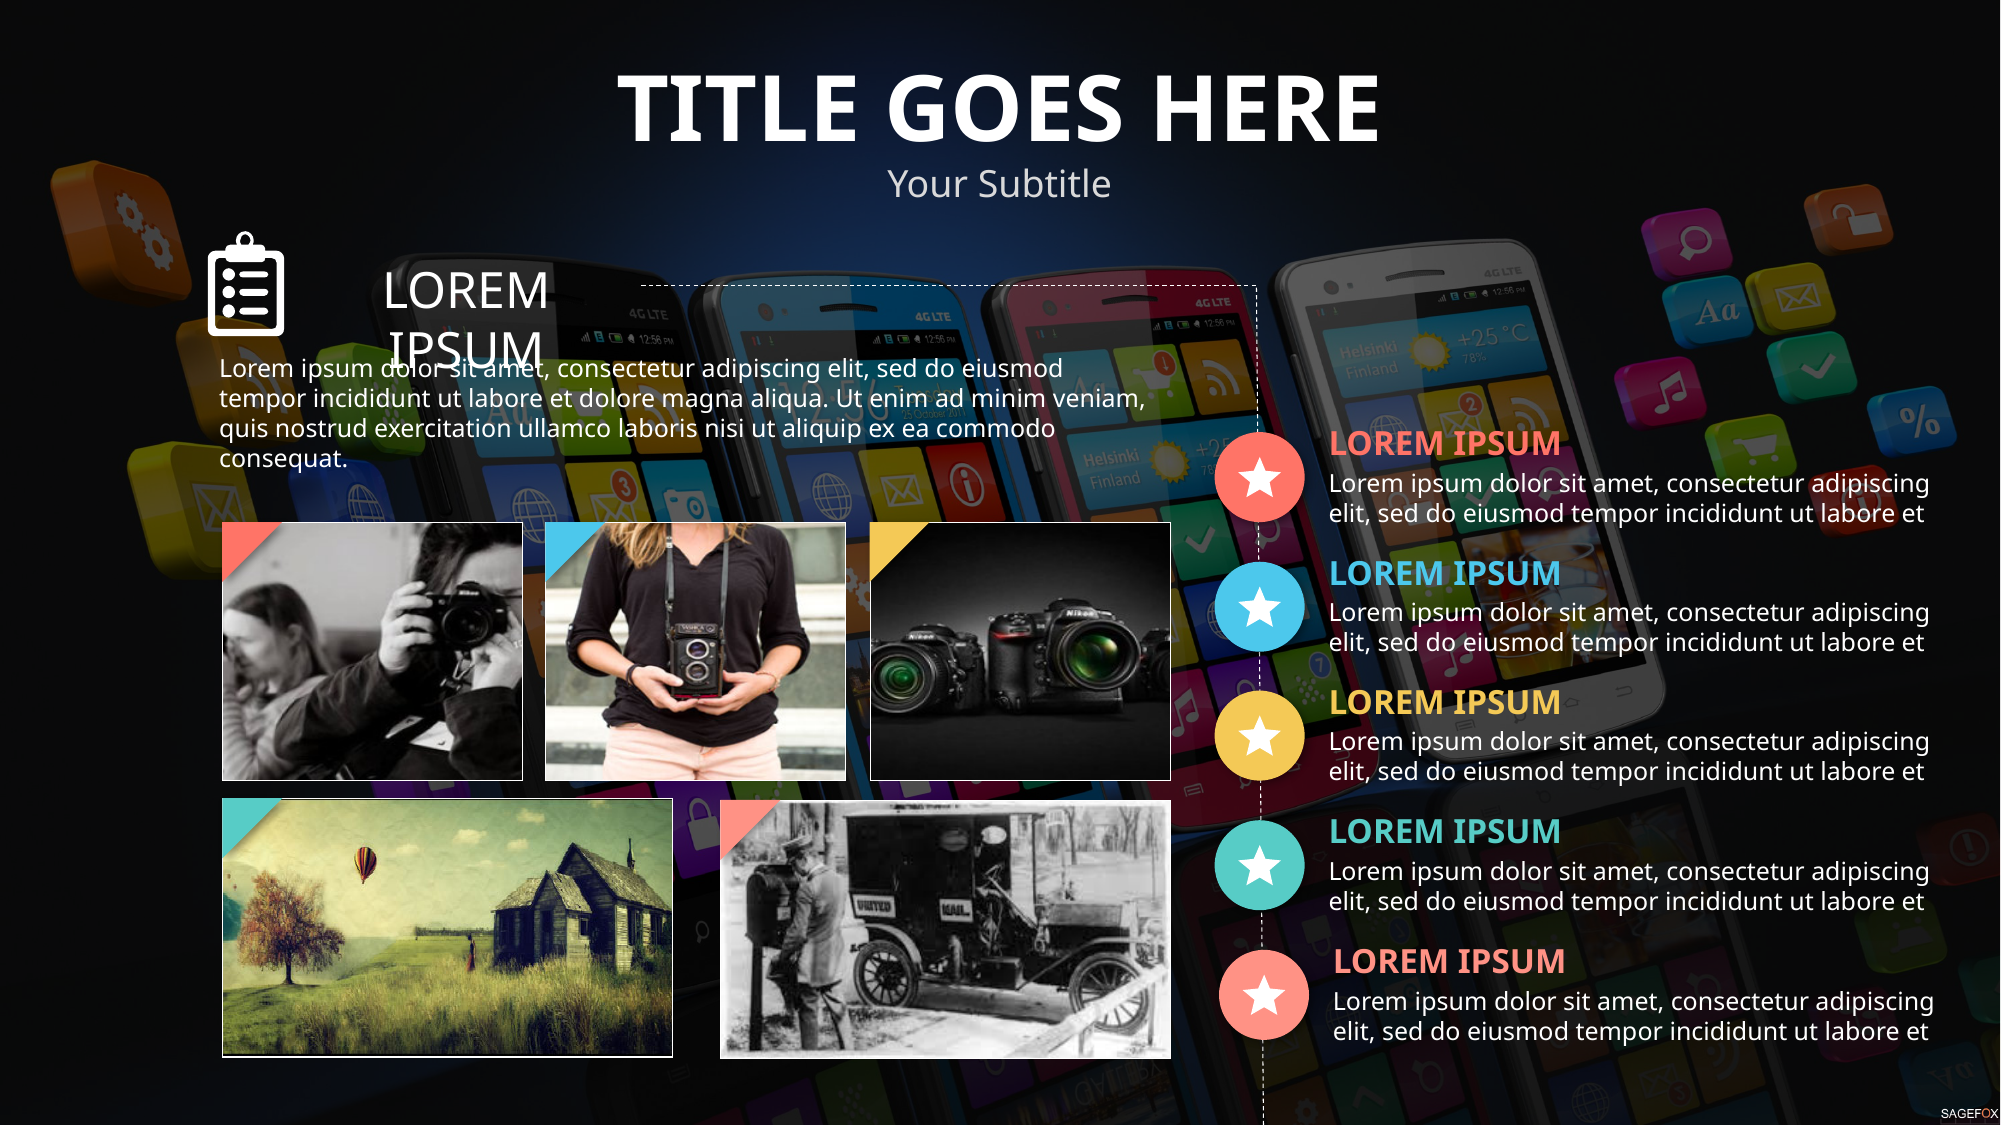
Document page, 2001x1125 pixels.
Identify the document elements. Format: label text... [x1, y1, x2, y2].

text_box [207, 231, 285, 337]
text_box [1214, 690, 1305, 781]
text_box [1256, 1040, 1264, 1125]
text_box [1214, 432, 1305, 523]
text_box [1256, 911, 1264, 949]
text_box Lorem ipsum dolor sit amet, consectetur adipiscing elit, sed do eiusmod tempor incididunt ut labore et dolore magna aliqua. Ut enim ad minim veniam, quis nostrud exercitation ullamco laboris nisi ut aliquip ex ea commodo consequat. [204, 344, 1168, 480]
text_box TITLE GOES HERE Your Subtitle [548, 42, 1452, 212]
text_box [1214, 820, 1305, 911]
text_box LOREM IPSUM [292, 250, 642, 344]
text_box LOREM IPSUM Lorem ipsum dolor sit amet, consectetur adipiscing elit, sed do eiusmod tempor incididunt ut labore et [1322, 935, 1958, 1050]
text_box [1256, 287, 1264, 432]
text_box LOREM IPSUM Lorem ipsum dolor sit amet, consectetur adipiscing elit, sed do eiusmod tempor incididunt ut labore et [1318, 805, 1953, 921]
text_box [1218, 949, 1309, 1040]
text_box [719, 799, 1171, 1060]
picture [0, 0, 2001, 1125]
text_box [1256, 781, 1264, 820]
text_box [544, 521, 608, 585]
text_box [868, 521, 933, 585]
text_box LOREM IPSUM Lorem ipsum dolor sit amet, consectetur adipiscing elit, sed do eiusmod tempor incididunt ut labore et [1318, 417, 1953, 533]
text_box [1214, 561, 1305, 652]
text_box [869, 521, 1171, 782]
text_box [221, 521, 523, 782]
text_box [221, 797, 285, 861]
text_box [1256, 523, 1264, 561]
text_box [221, 521, 285, 585]
text_box LOREM IPSUM Lorem ipsum dolor sit amet, consectetur adipiscing elit, sed do eiusmod tempor incididunt ut labore et [1318, 546, 1953, 662]
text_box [1256, 652, 1264, 690]
text_box [719, 798, 783, 863]
text_box [221, 798, 673, 1058]
text_box [545, 521, 847, 782]
text_box LOREM IPSUM Lorem ipsum dolor sit amet, consectetur adipiscing elit, sed do eiusmod tempor incididunt ut labore et [1318, 675, 1953, 791]
